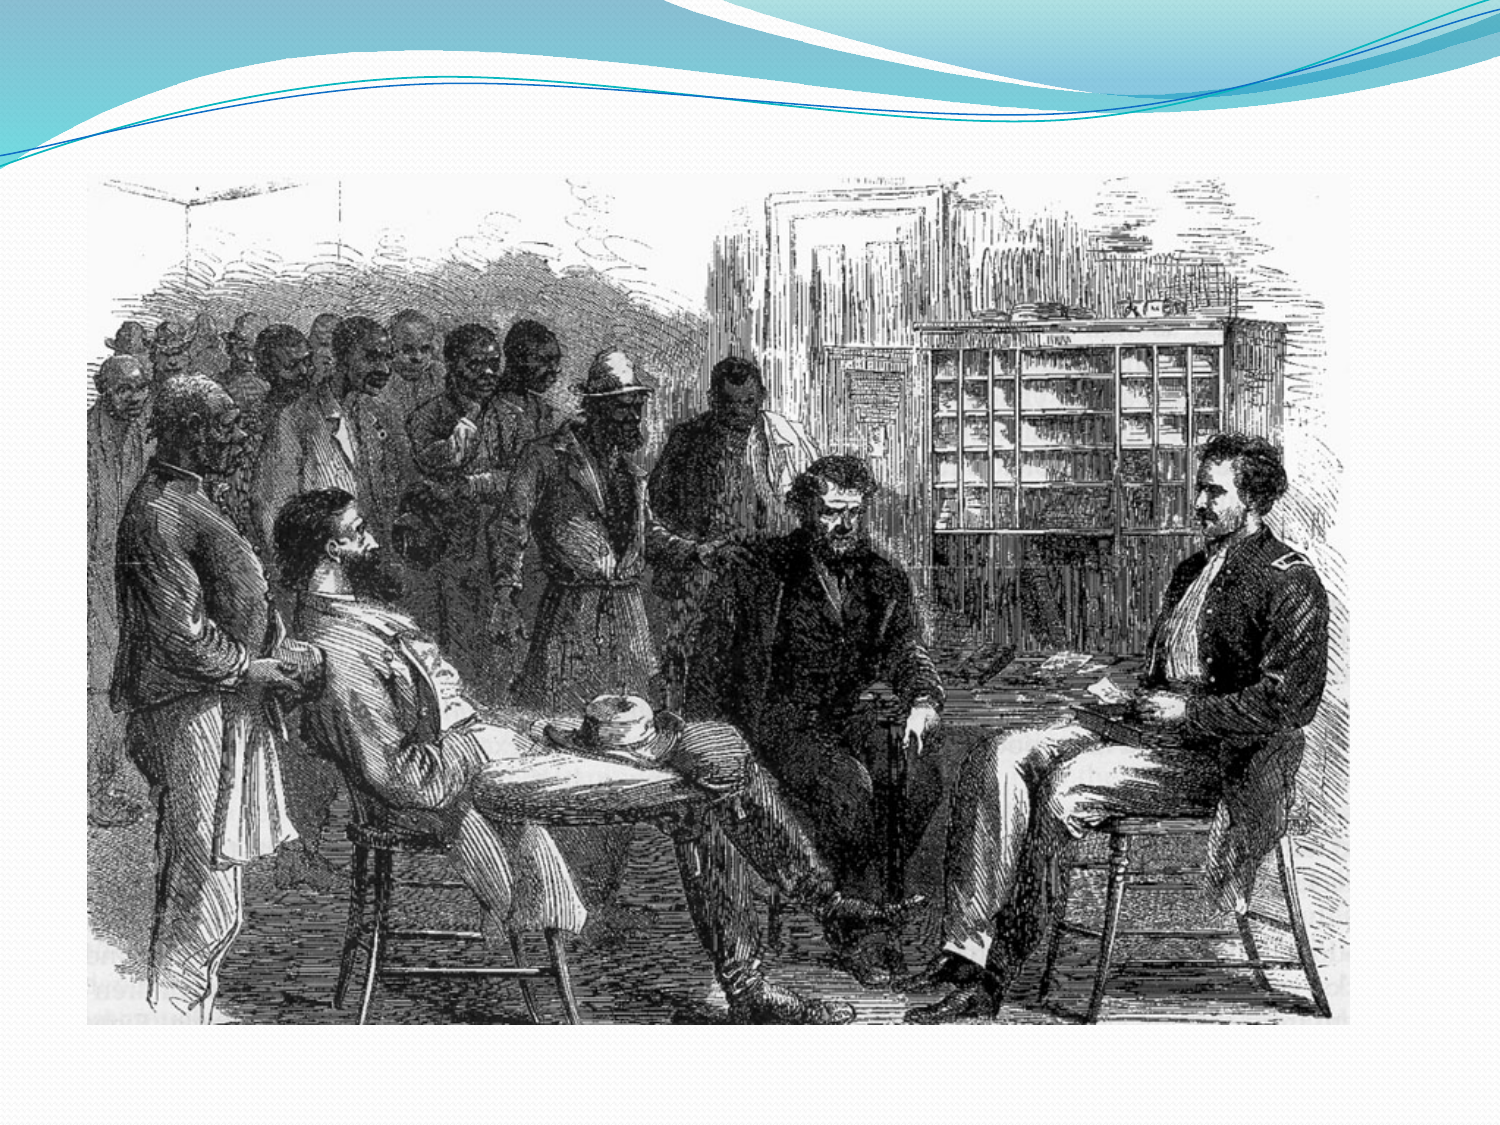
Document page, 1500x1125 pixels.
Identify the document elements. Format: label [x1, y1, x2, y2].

list [87, 174, 1350, 1026]
